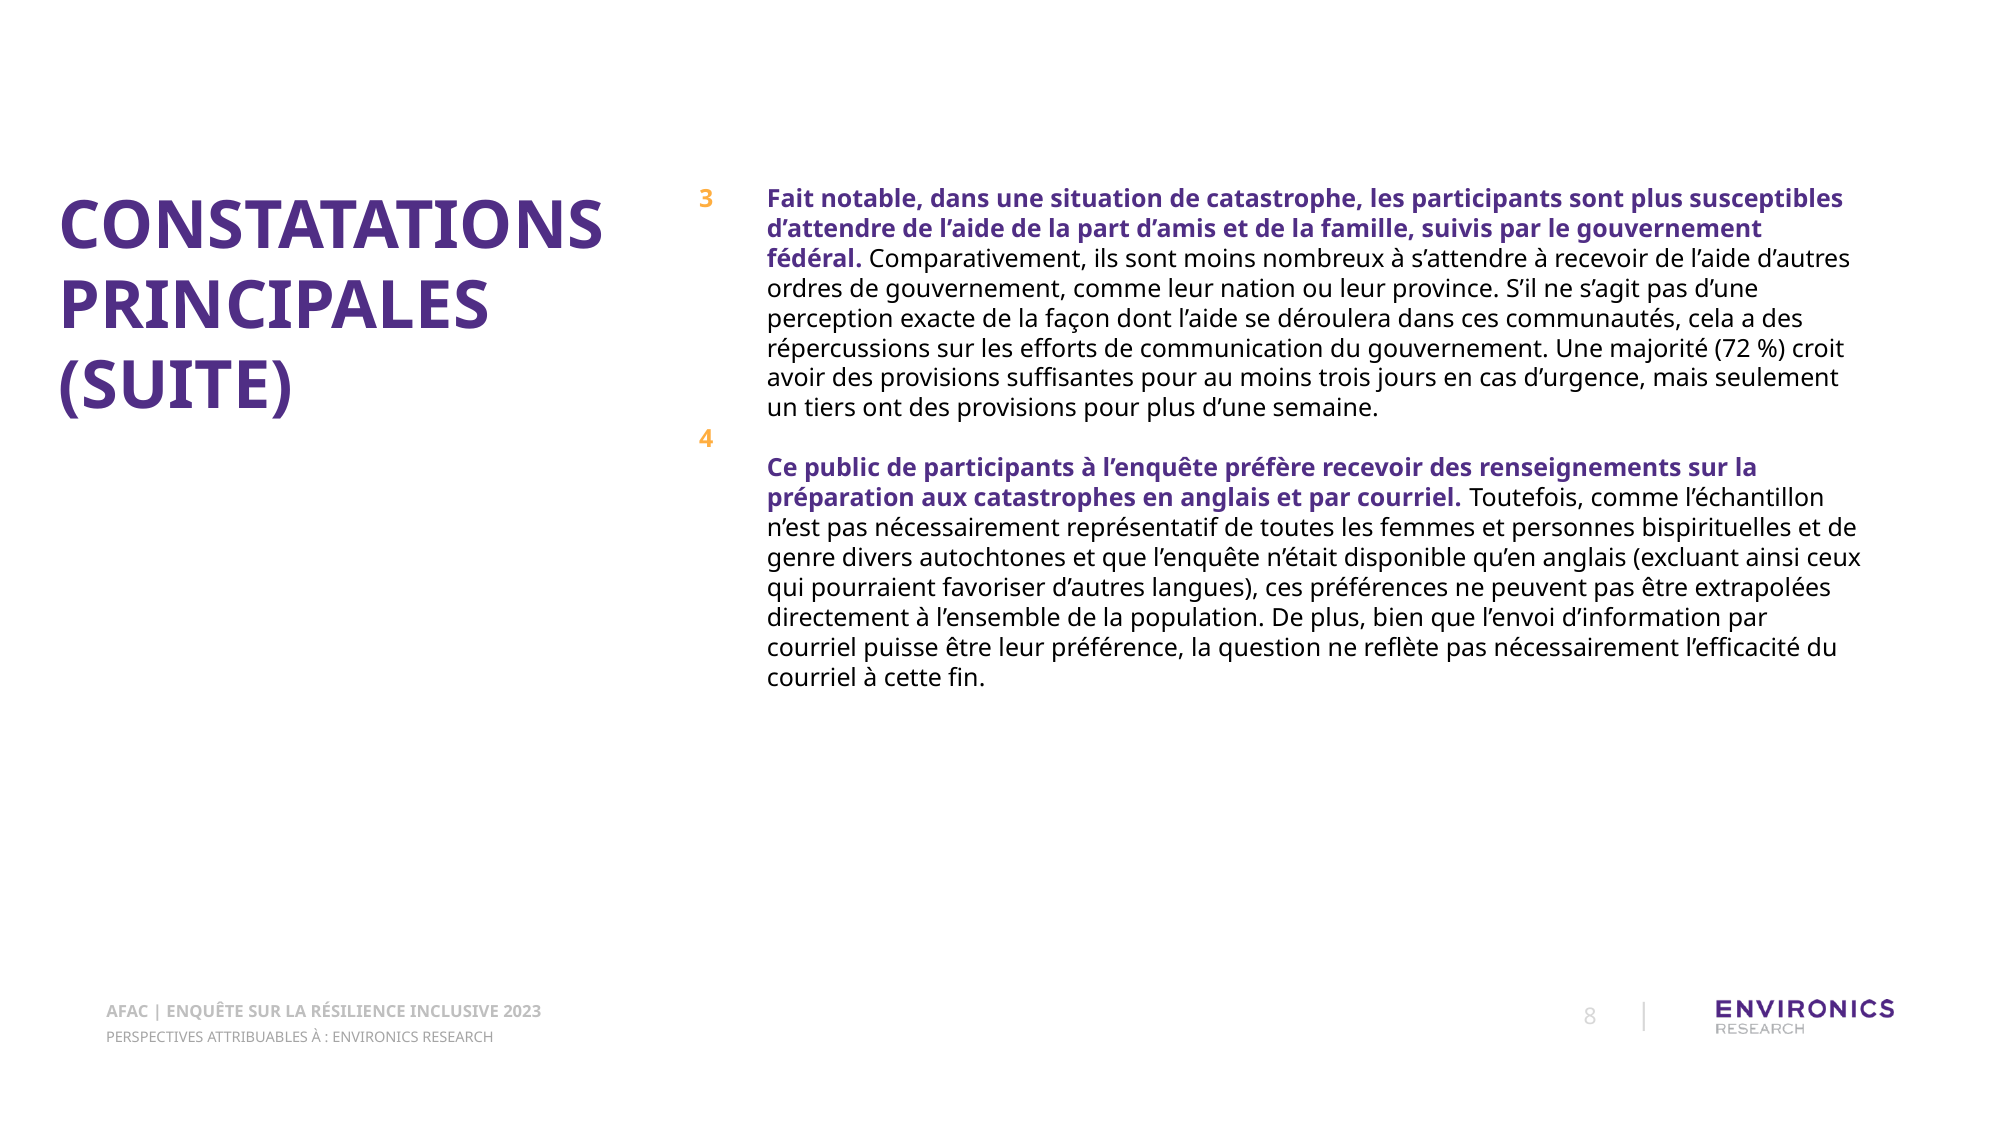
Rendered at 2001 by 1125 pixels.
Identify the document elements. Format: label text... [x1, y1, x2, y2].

text_box 3 4 [684, 175, 751, 640]
text_box CONSTATATIONS PRINCIPALES (SUITE) [43, 174, 685, 433]
text_box Fait notable, dans une situation de catastrophe, les participants sont plus susceptibles d’attendre de l’aide de la part d’amis et de la famille, suivis par le gouvernement fédéral. Comparativement, ils sont moins nombreux à s’attendre à recevoir de l’aide d’autres ordres de gouvernement, comme leur nation ou leur province. S’il ne s’agit pas d’une perception exacte de la façon dont l’aide se déroulera dans ces communautés, cela a des répercussions sur les efforts de communication du gouvernement. Une majorité (72 %) croit avoir des provisions suffisantes pour au moins trois jours en cas d’urgence, mais seulement un tiers ont des provisions pour plus d’une semaine. Ce public de participants à l’enquête préfère recevoir des renseignements sur la préparation aux catastrophes en anglais et par courriel. Toutefois, comme l’échantillon n’est pas nécessairement représentatif de toutes les femmes et personnes bispirituelles et de genre divers autochtones et que l’enquête n’était disponible qu’en anglais (excluant ainsi ceux qui pourraient favoriser d’autres langues), ces préférences ne peuvent pas être extrapolées directement à l’ensemble de la population. De plus, bien que l’envoi d’information par courriel puisse être leur préférence, la question ne reflète pas nécessairement l’efficacité du courriel à cette fin. [751, 174, 1880, 699]
text_box PERSPECTIVES ATTRIBUABLES À : ENVIRONICS RESEARCH [91, 1020, 1422, 1053]
text_box AFAC | ENQUÊTE SUR LA RÉSILIENCE INCLUSIVE 2023 [91, 993, 964, 1029]
picture [1715, 999, 1895, 1035]
slide_number ‹#› | [1216, 982, 1667, 1043]
